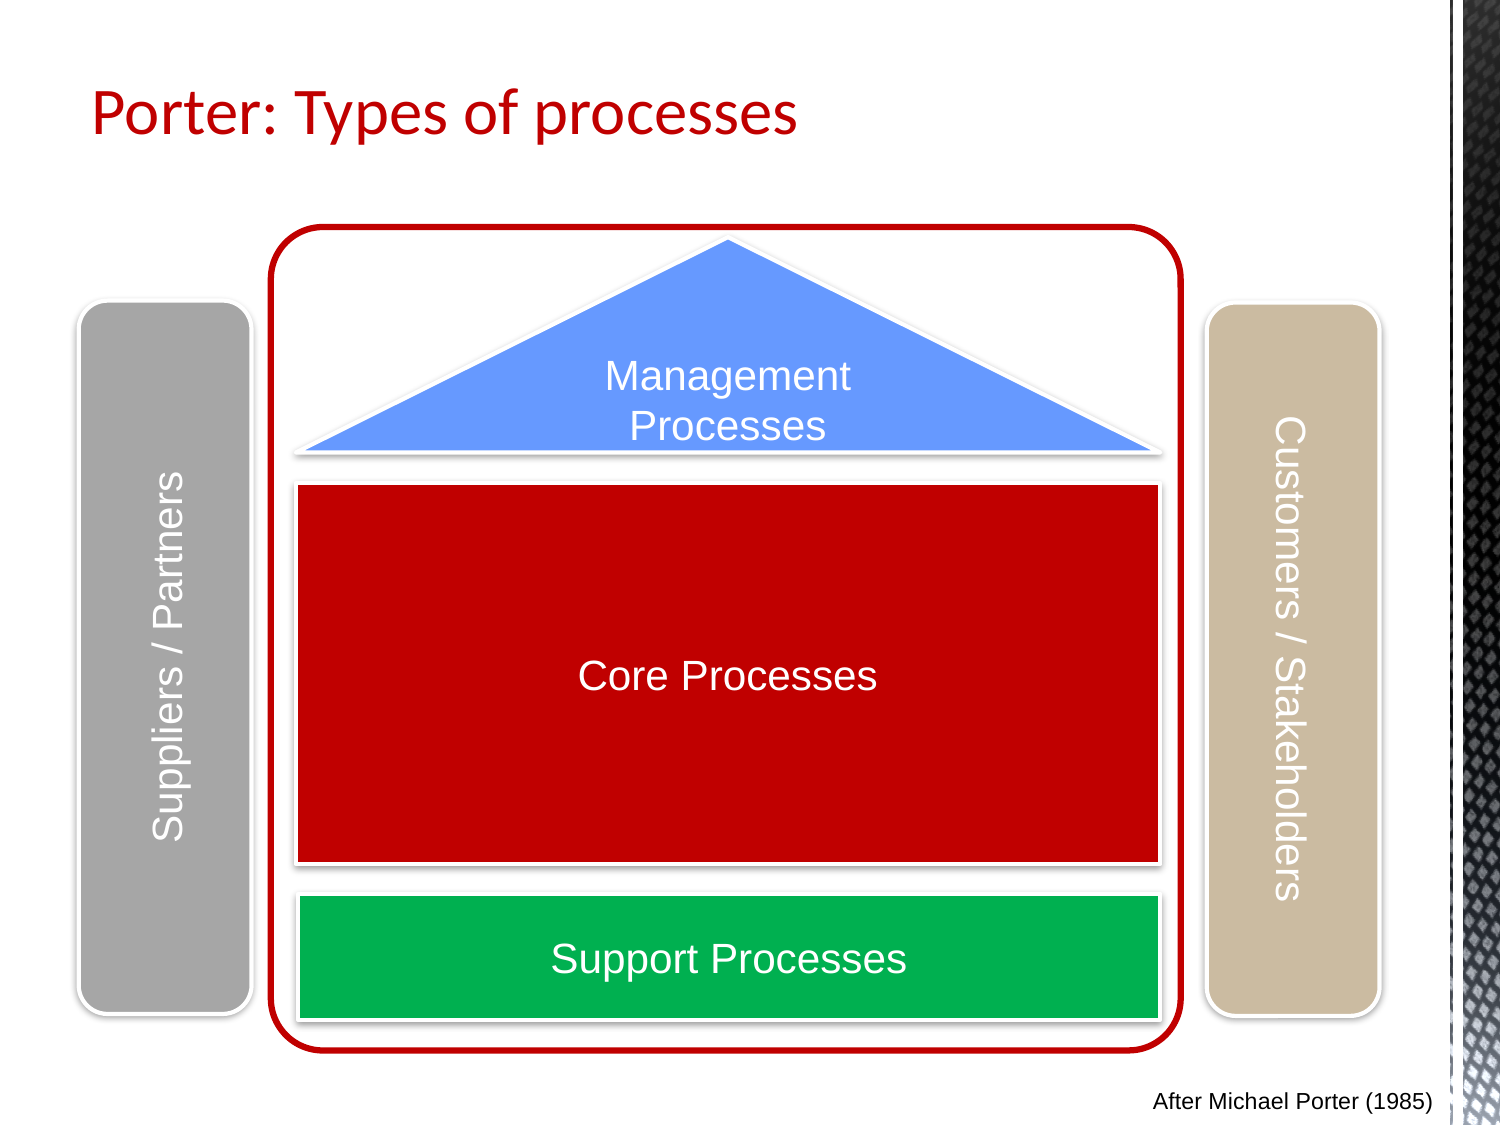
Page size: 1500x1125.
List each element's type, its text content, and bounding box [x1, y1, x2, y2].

text_box Suppliers / Partners [76, 298, 254, 1017]
picture [1447, 0, 1500, 1125]
text_box Customers / Stakeholders [1204, 300, 1382, 1019]
text_box After Michael Porter (1985) [1138, 1078, 1449, 1122]
title Porter: Types of processes [76, 42, 1400, 173]
text_box [270, 227, 1181, 1051]
